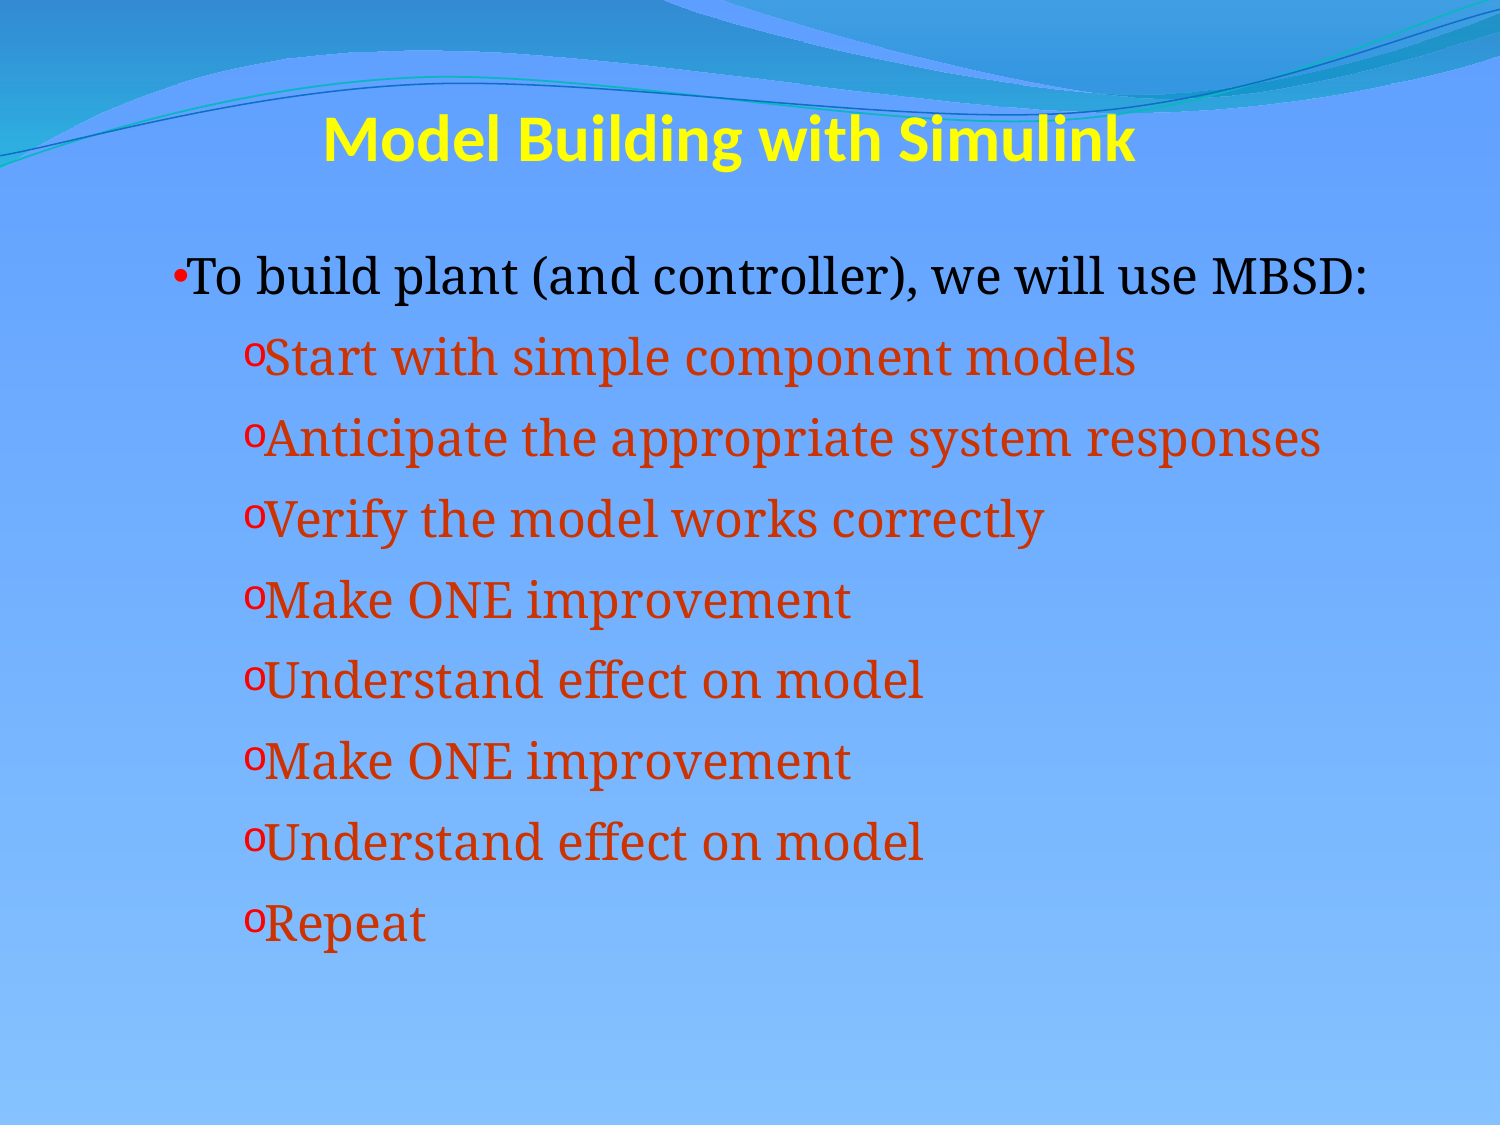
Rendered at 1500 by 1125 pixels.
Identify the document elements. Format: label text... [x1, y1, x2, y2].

title Model Building with Simulink [87, 37, 1376, 175]
subtitle To build plant (and controller), we will use MBSD: Start with simple component models Anticipate the appropriate system responses Verify the model works correctly Make ONE improvement Understand effect on model Make ONE improvement Understand effect on model Repeat [112, 237, 1388, 1050]
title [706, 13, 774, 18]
